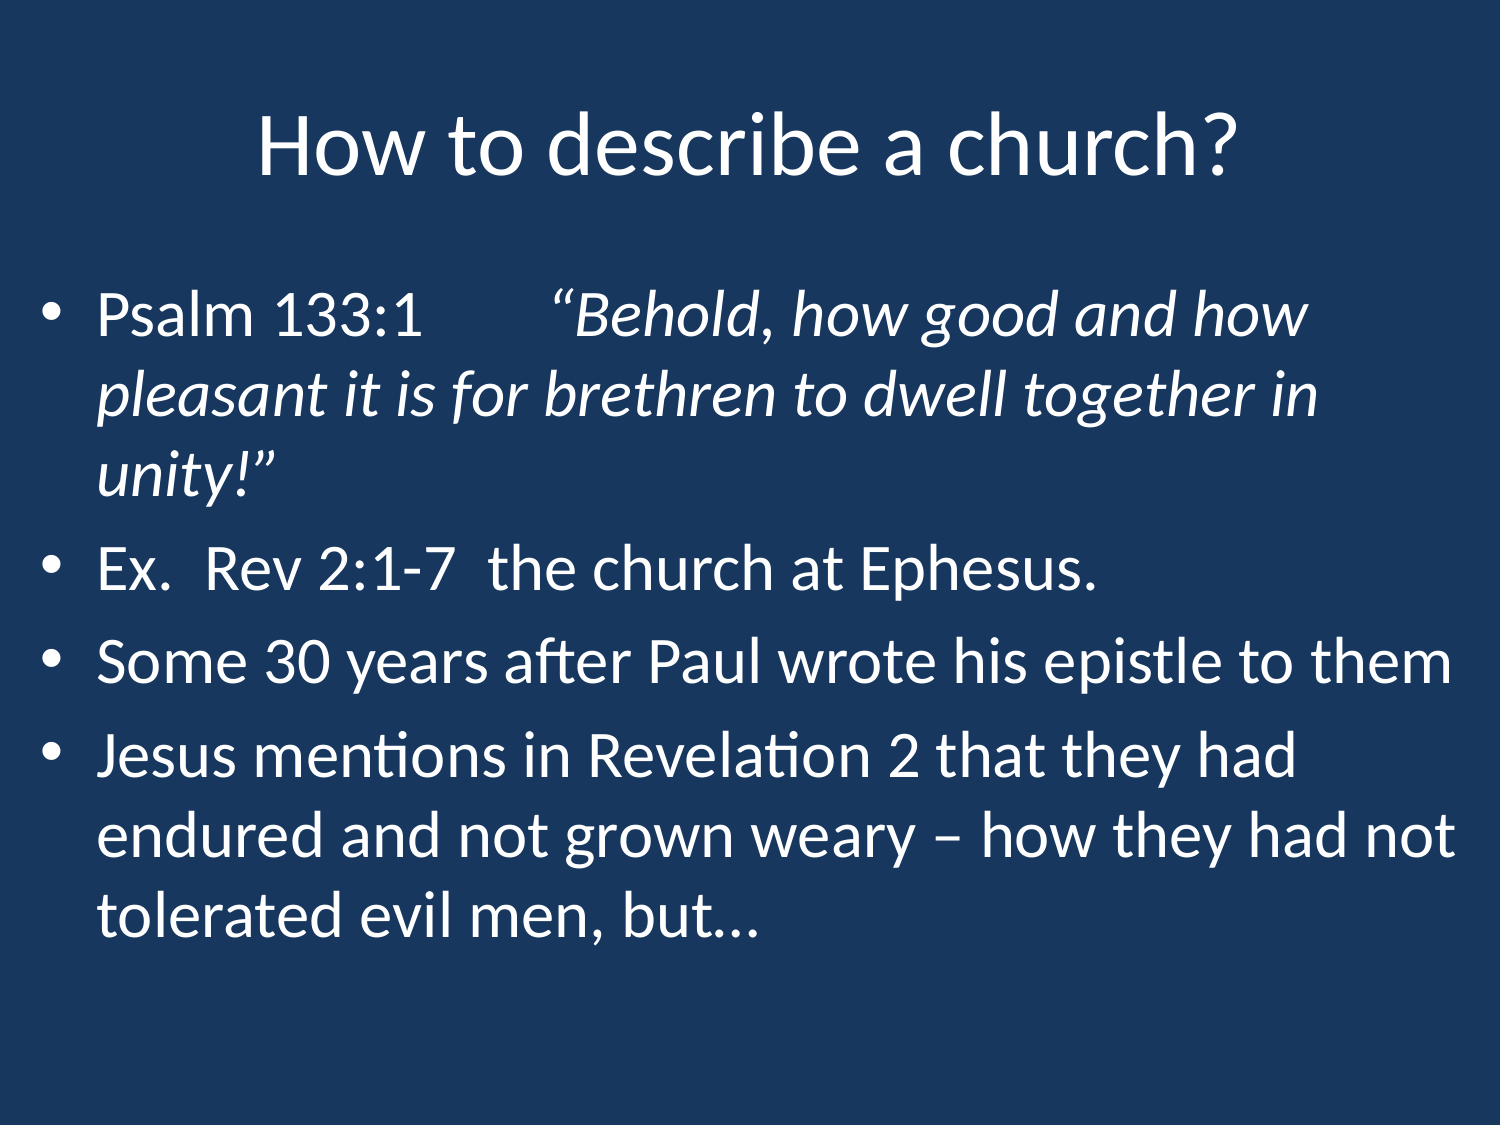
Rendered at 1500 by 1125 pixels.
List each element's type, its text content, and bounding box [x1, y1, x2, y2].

title How to describe a church? [75, 45, 1425, 233]
list Psalm 133:1 “Behold, how good and how pleasant it is for brethren to dwell together in unity!” Ex. Rev 2:1-7 the church at Ephesus. Some 30 years after Paul wrote his epistle to them Jesus mentions in Revelation 2 that they had endured and not grown weary – how they had not tolerated evil men, but… [24, 262, 1475, 1088]
